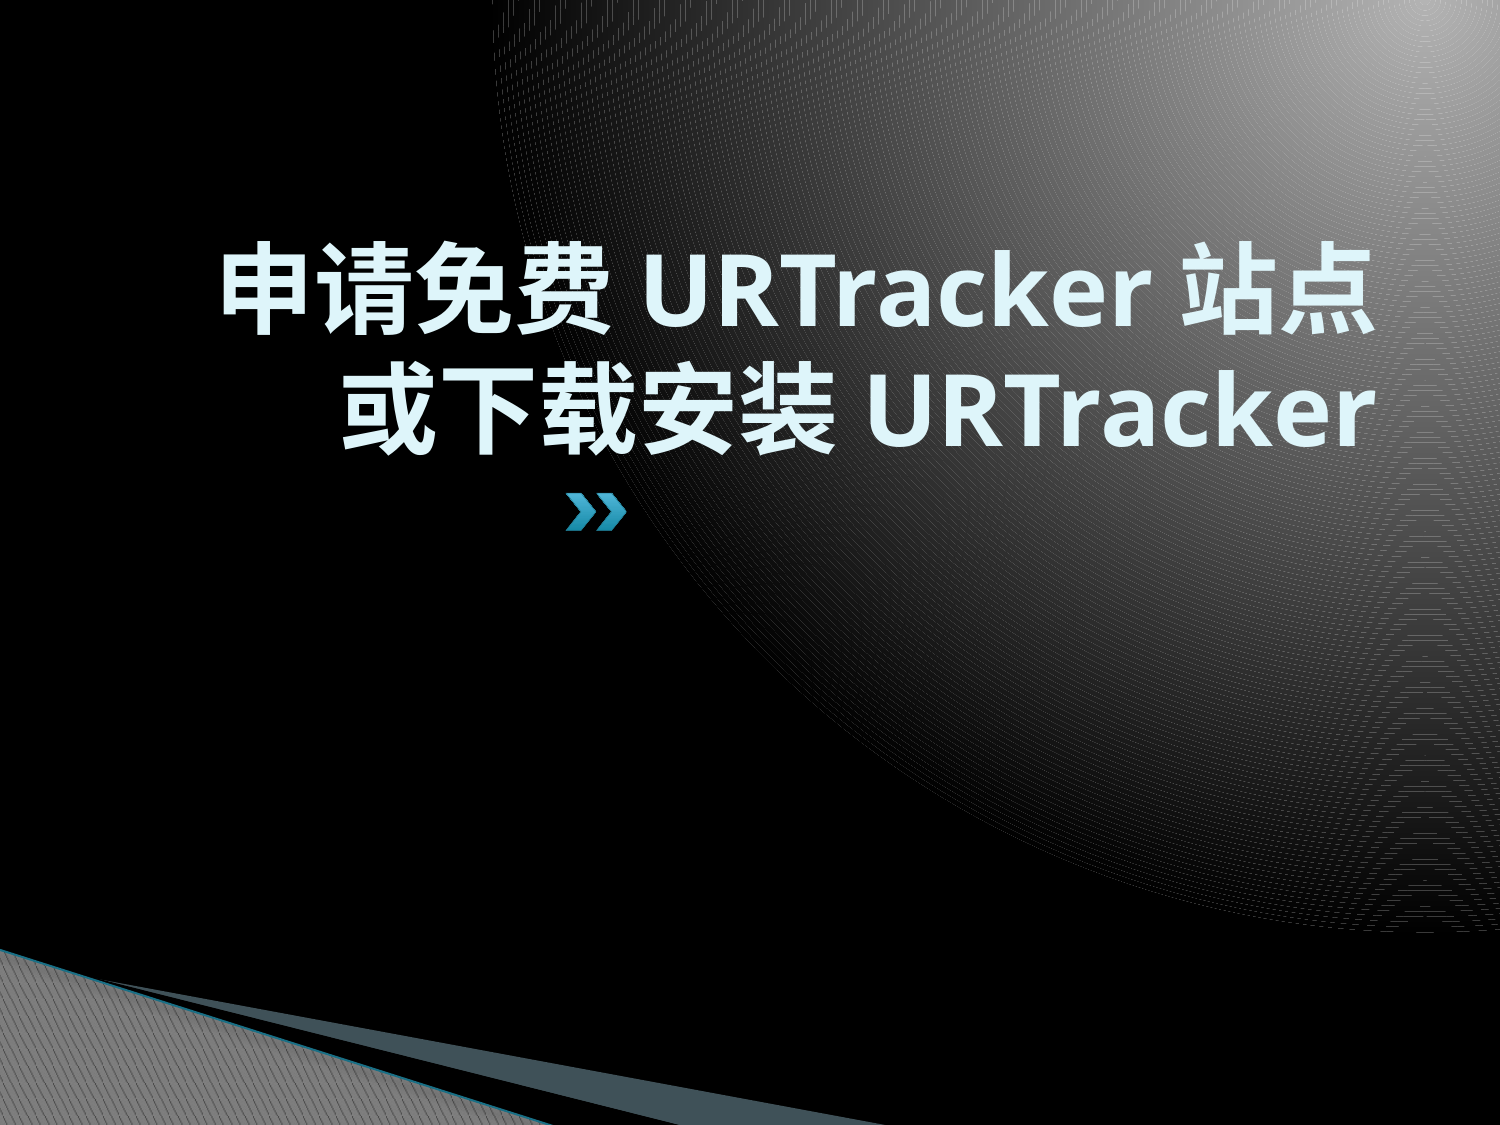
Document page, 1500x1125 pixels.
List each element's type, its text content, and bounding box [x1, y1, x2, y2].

picture [0, 952, 543, 1125]
title 申请免费URTracker站点 或下载安装URTracker [118, 173, 1394, 474]
